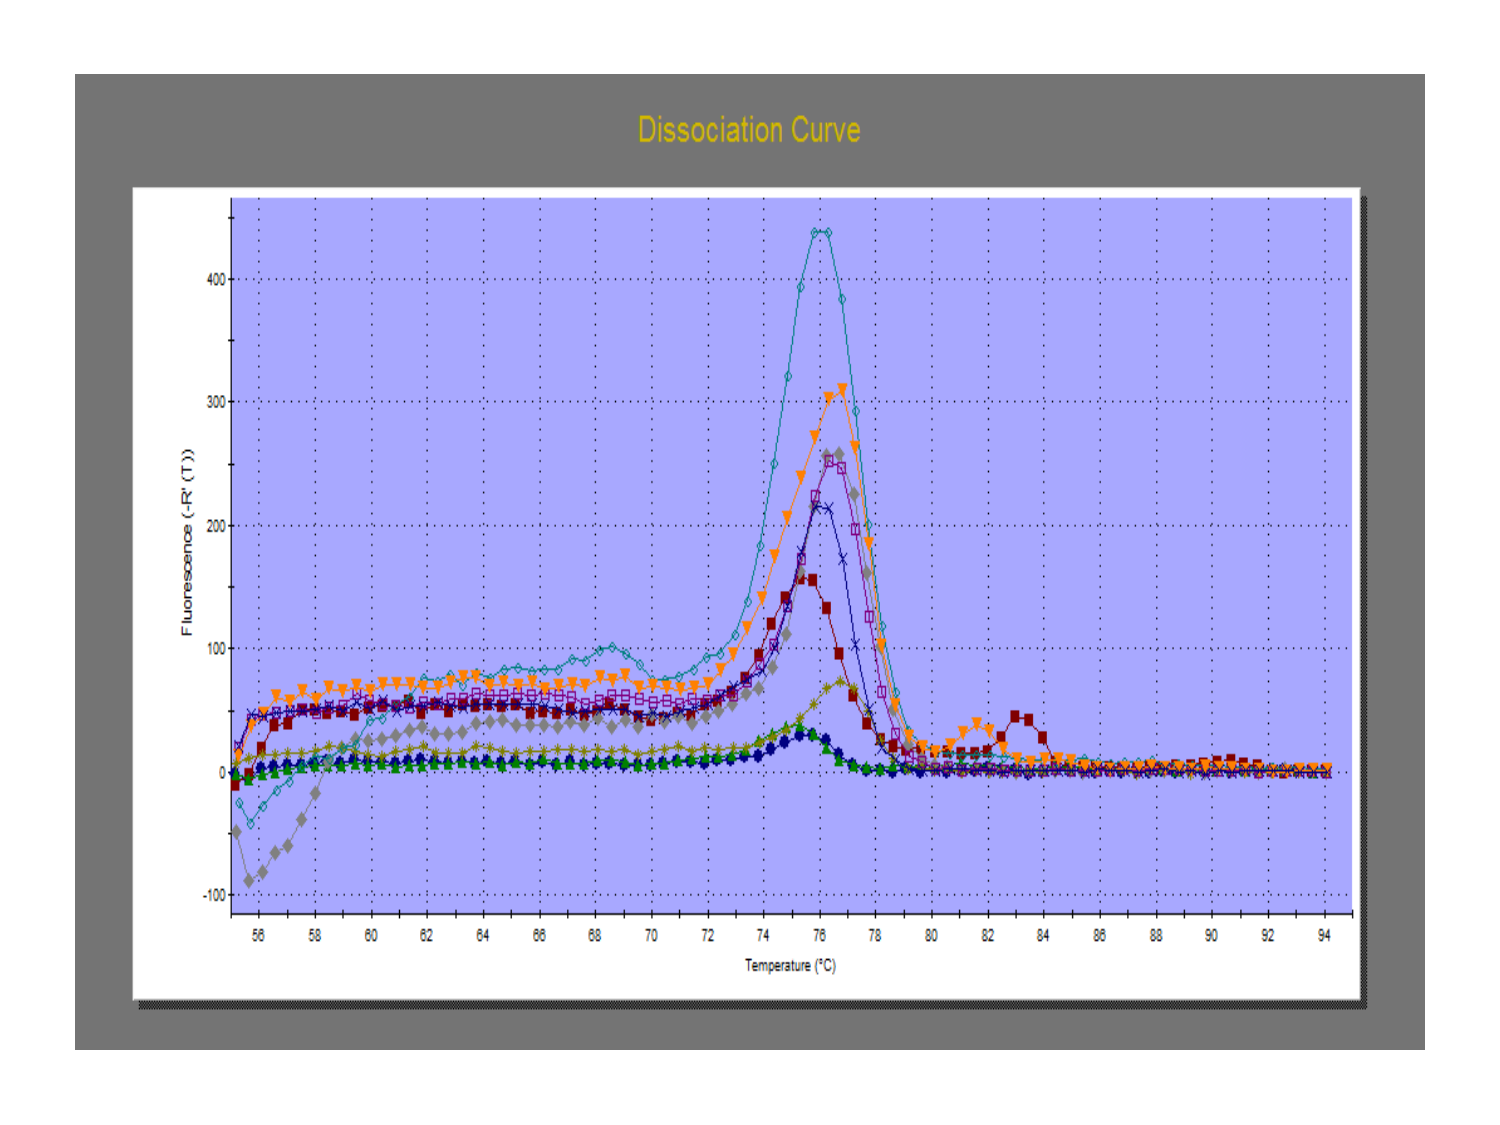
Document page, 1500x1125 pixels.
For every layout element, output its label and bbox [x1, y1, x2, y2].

list [74, 74, 1426, 1051]
